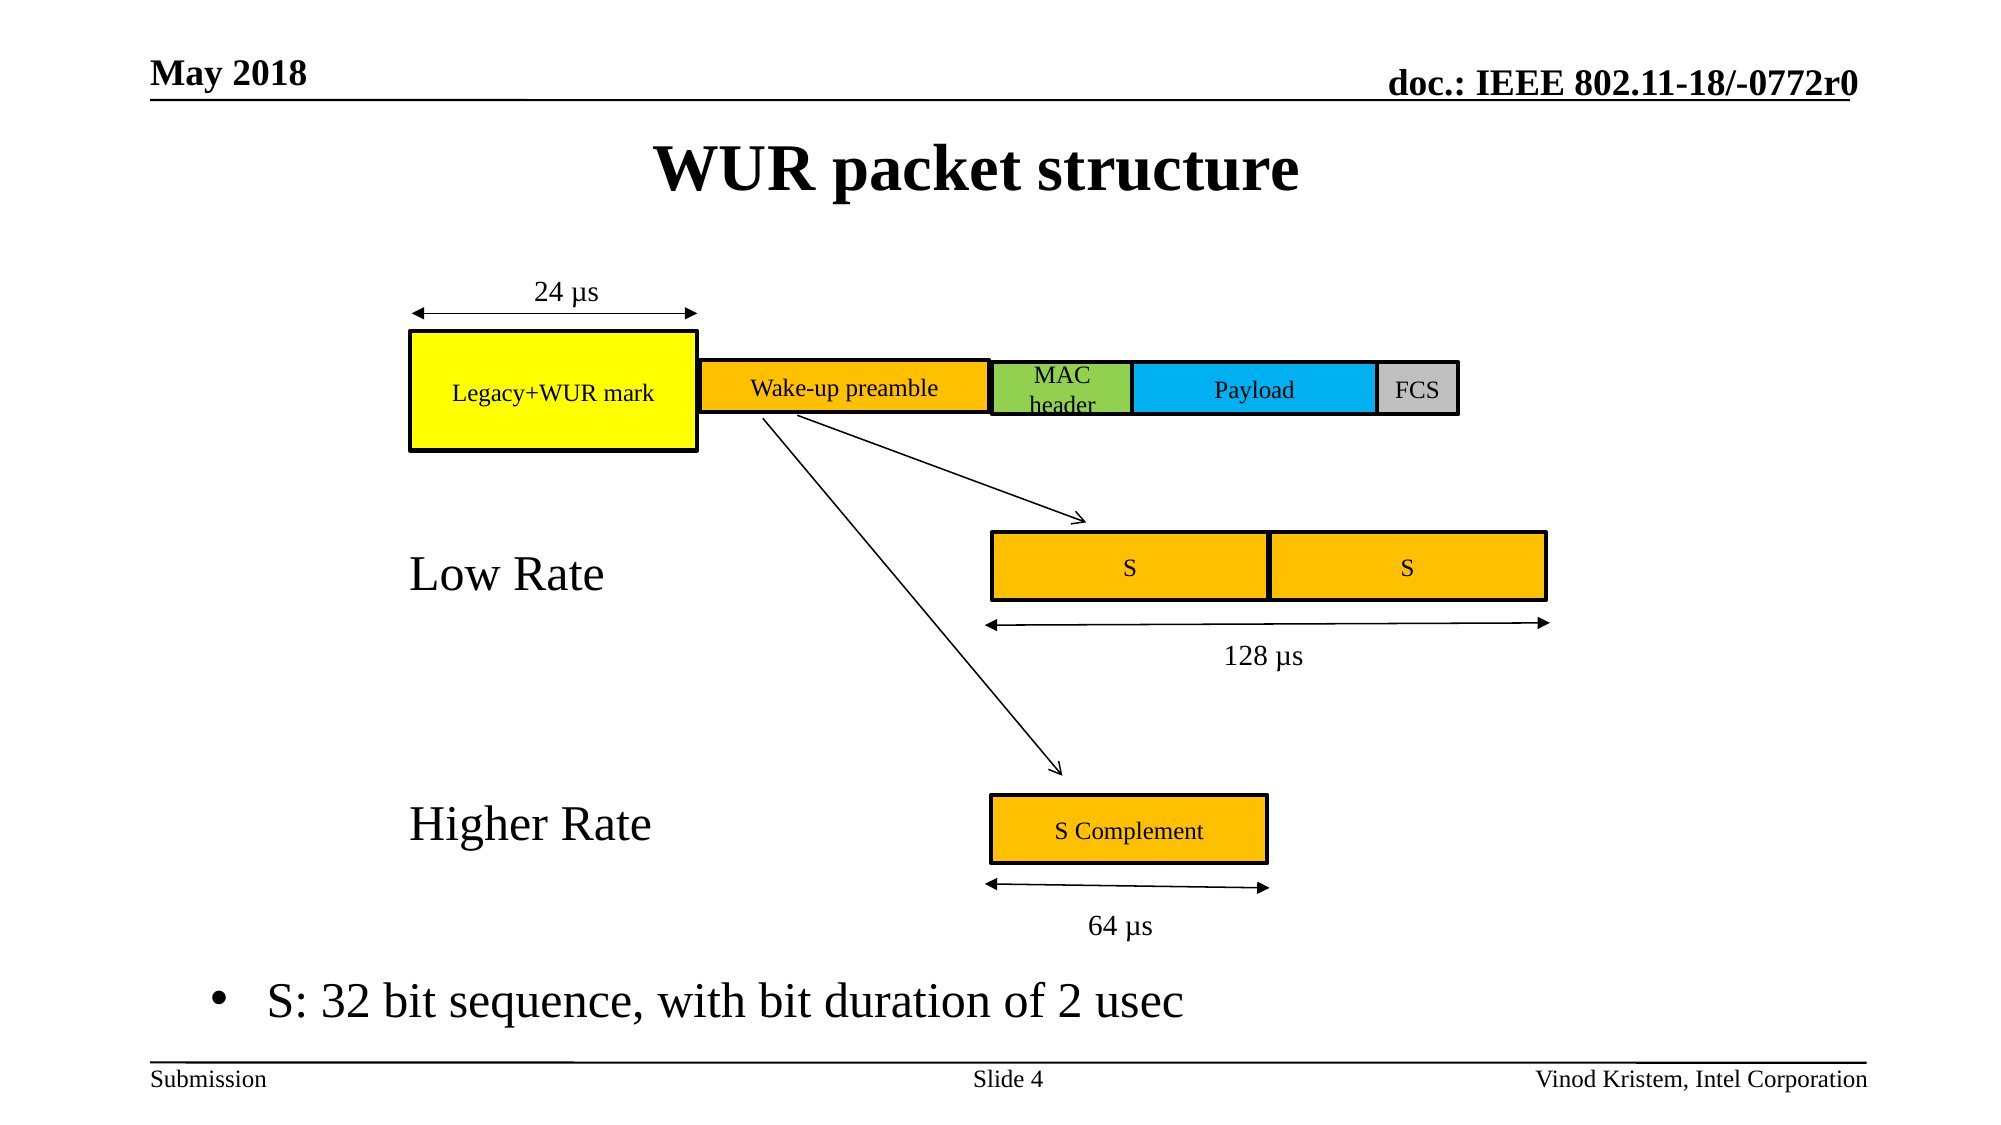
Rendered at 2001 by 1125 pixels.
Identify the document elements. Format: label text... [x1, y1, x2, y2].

text_box Higher Rate [394, 783, 668, 859]
text_box Legacy+WUR mark [408, 329, 699, 453]
slide_number Slide 4 [950, 1061, 1067, 1123]
list [197, 220, 1838, 1023]
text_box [1067, 622, 1551, 626]
footer Vinod Kristem, Intel Corporation [1171, 1061, 1869, 1093]
text_box S: 32 bit sequence, with bit duration of 2 usec [195, 960, 1784, 1035]
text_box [984, 883, 1270, 889]
text_box Low Rate [394, 532, 620, 608]
title WUR packet structure [272, 118, 1698, 210]
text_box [797, 415, 1087, 523]
text_box S Complement [989, 793, 1269, 865]
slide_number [149, 48, 458, 94]
text_box 128 µs [1209, 634, 1326, 679]
text_box S [1067, 530, 1267, 602]
text_box 24 µs [519, 264, 622, 312]
text_box FCS [1375, 360, 1460, 416]
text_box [762, 418, 1063, 777]
text_box MAC header [990, 360, 1130, 416]
text_box Payload [1130, 360, 1375, 416]
text_box Wake-up preamble [698, 358, 991, 414]
text_box S [1267, 530, 1548, 602]
text_box 64 µs [1073, 898, 1192, 949]
